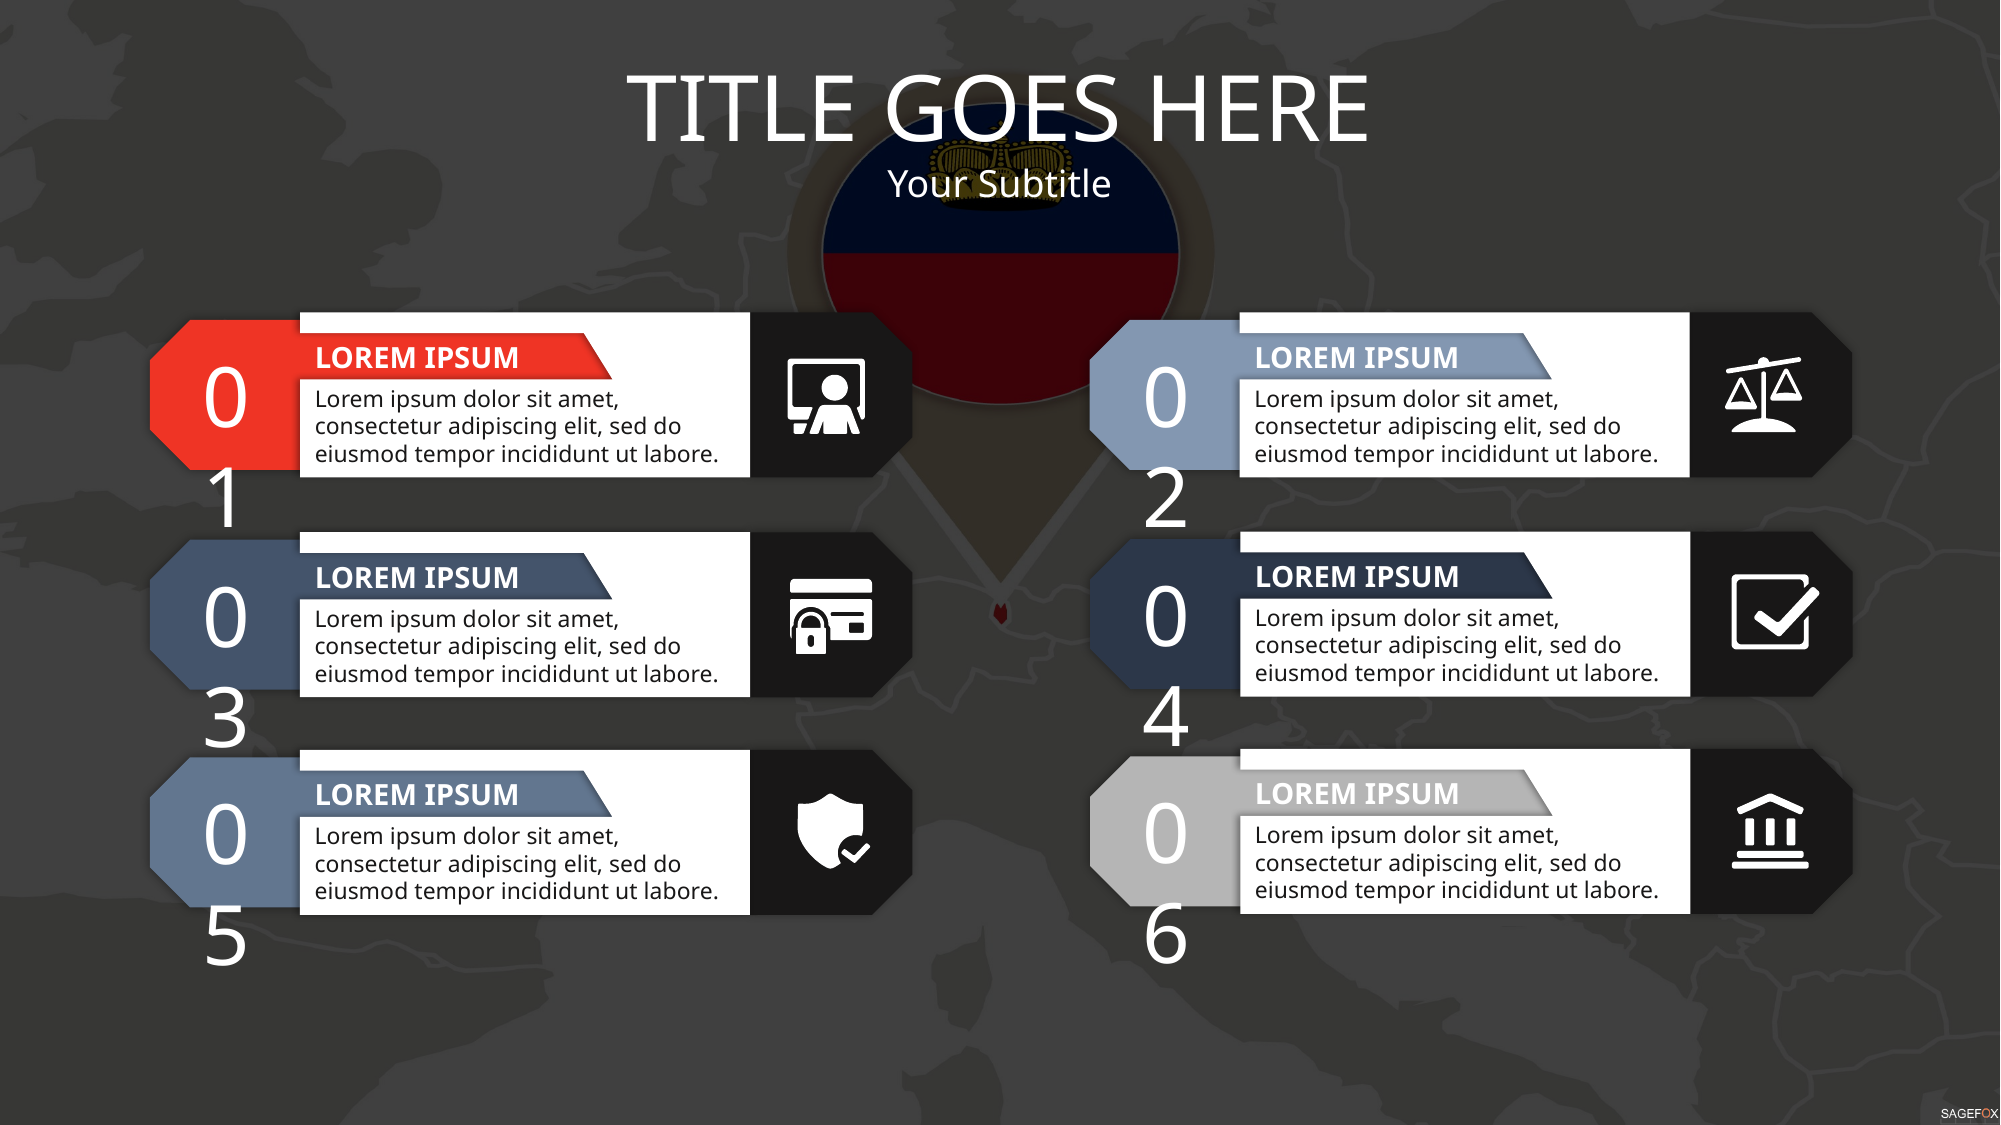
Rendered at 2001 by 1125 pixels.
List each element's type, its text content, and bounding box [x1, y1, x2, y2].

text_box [1090, 539, 1240, 690]
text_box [149, 319, 299, 470]
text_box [790, 578, 872, 654]
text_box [299, 312, 913, 478]
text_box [1731, 793, 1809, 869]
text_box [1731, 574, 1820, 650]
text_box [1089, 319, 1239, 470]
picture [0, 0, 2001, 1125]
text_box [149, 539, 299, 690]
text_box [1240, 531, 1853, 697]
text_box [1239, 312, 1853, 478]
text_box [797, 793, 871, 869]
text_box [149, 757, 299, 908]
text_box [1090, 756, 1240, 907]
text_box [787, 358, 865, 434]
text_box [299, 749, 913, 915]
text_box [1725, 357, 1803, 433]
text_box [1240, 748, 1853, 914]
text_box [299, 532, 913, 698]
text_box TITLE GOES HERE Your Subtitle [548, 42, 1452, 212]
